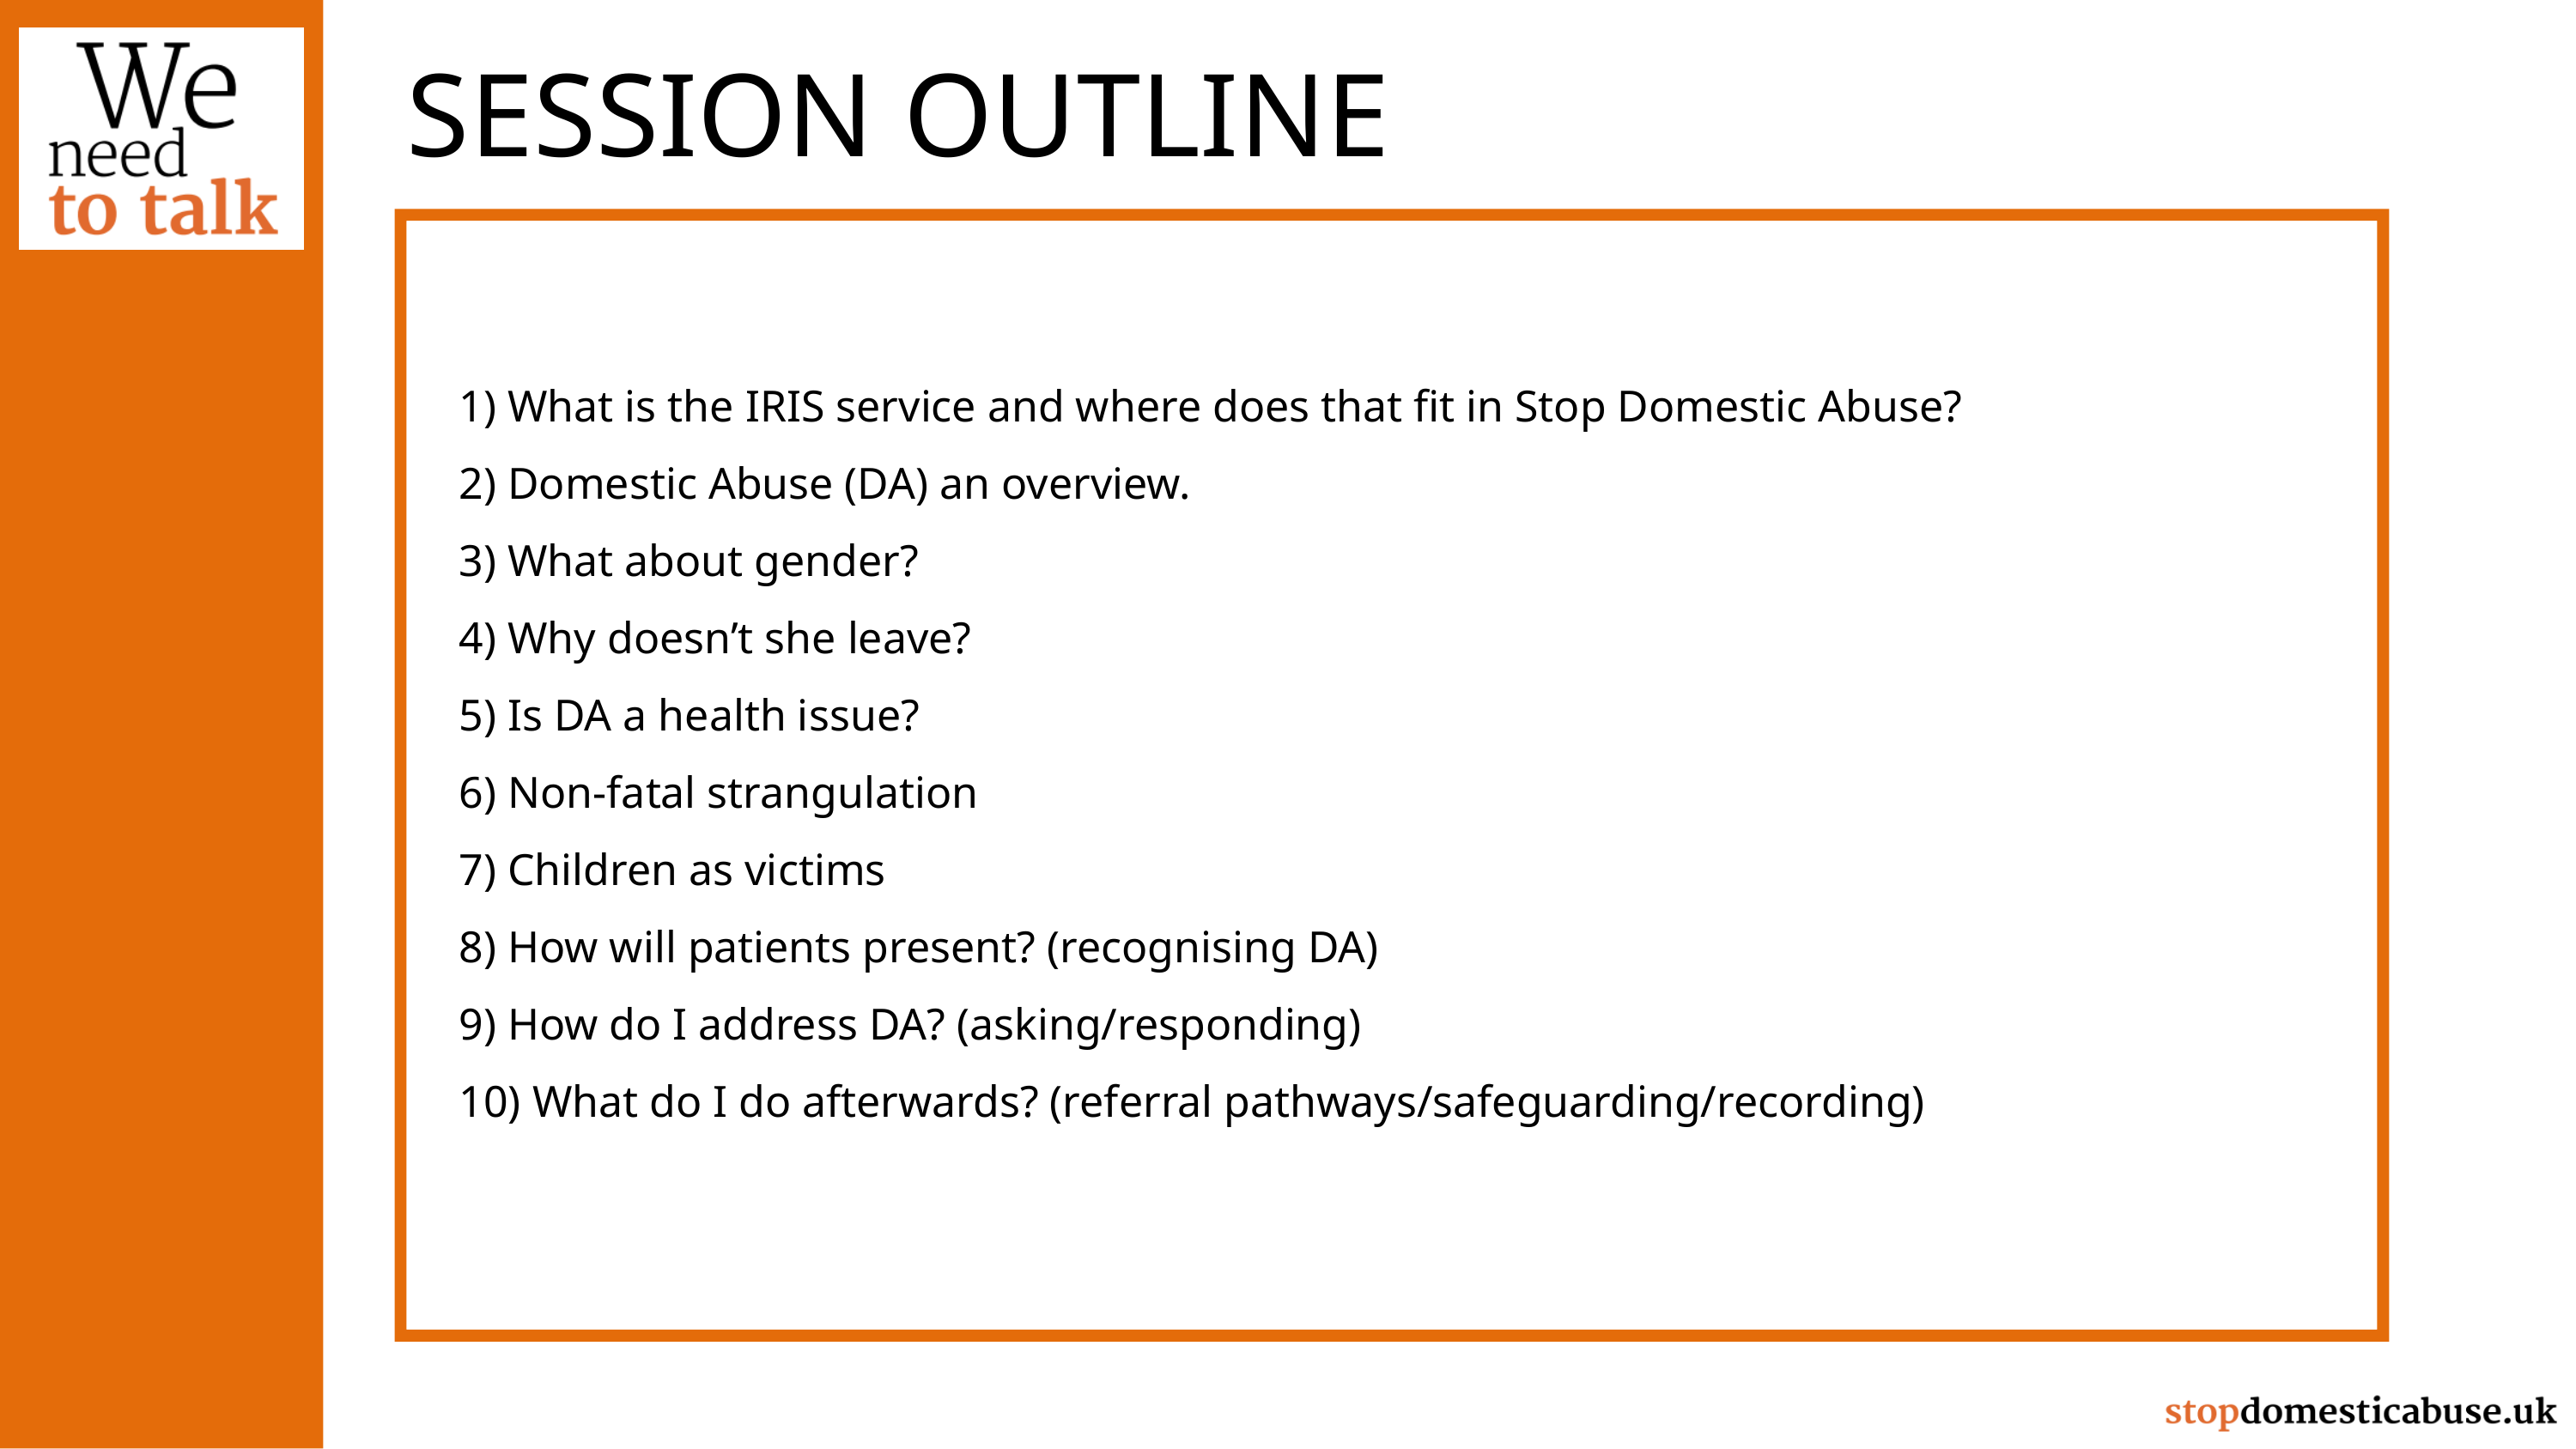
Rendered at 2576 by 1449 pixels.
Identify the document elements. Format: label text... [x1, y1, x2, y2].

text_box [394, 209, 2390, 1342]
picture [19, 27, 305, 250]
text_box [0, 0, 324, 1449]
text_box [324, 0, 2576, 1449]
text_box 1) What is the IRIS service and where does that fit in Stop Domestic Abuse? 2) Domestic Abuse (DA) an overview. 3) What about gender? 4) Why doesn’t she leave? 5) Is DA a health issue? 6) Non-fatal strangulation 7) Children as victims 8) How will patients present? (recognising DA) 9) How do I address DA? (asking/responding) 10) What do I do afterwards? (referral pathways/safeguarding/recording) [355, 346, 2058, 1162]
picture [2143, 1378, 2576, 1446]
text_box SESSION OUTLINE [407, 27, 1893, 179]
